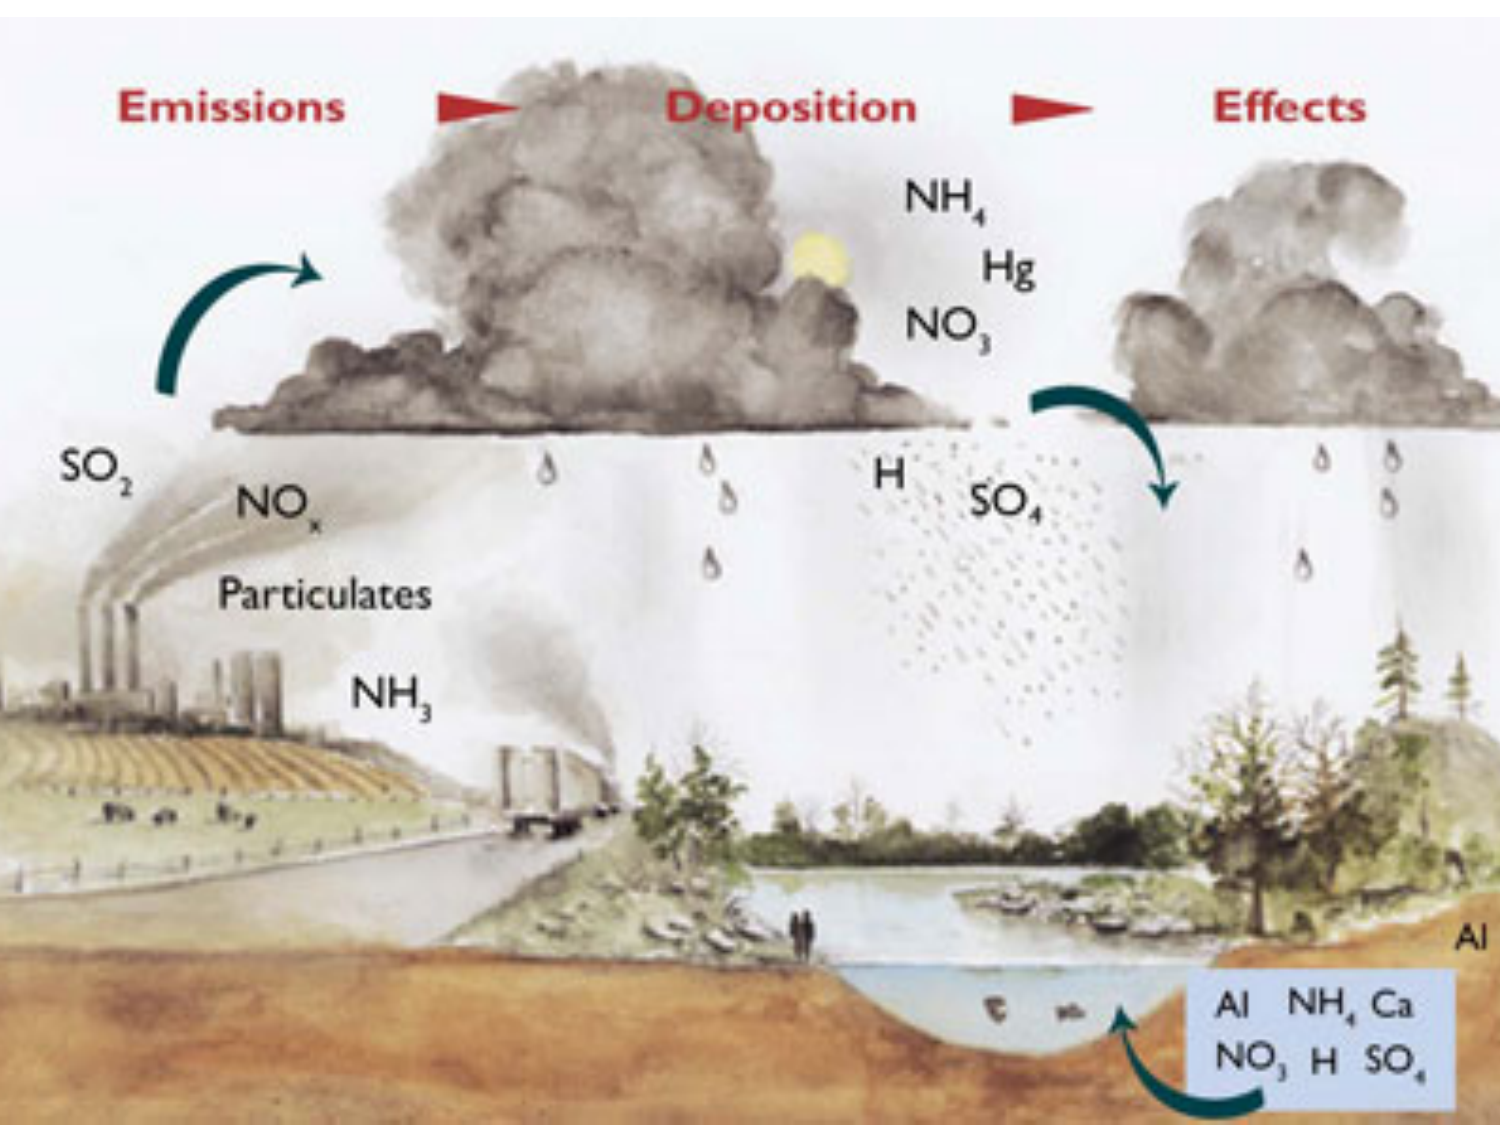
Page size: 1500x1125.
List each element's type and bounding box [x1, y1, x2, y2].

list [0, 17, 1500, 1125]
